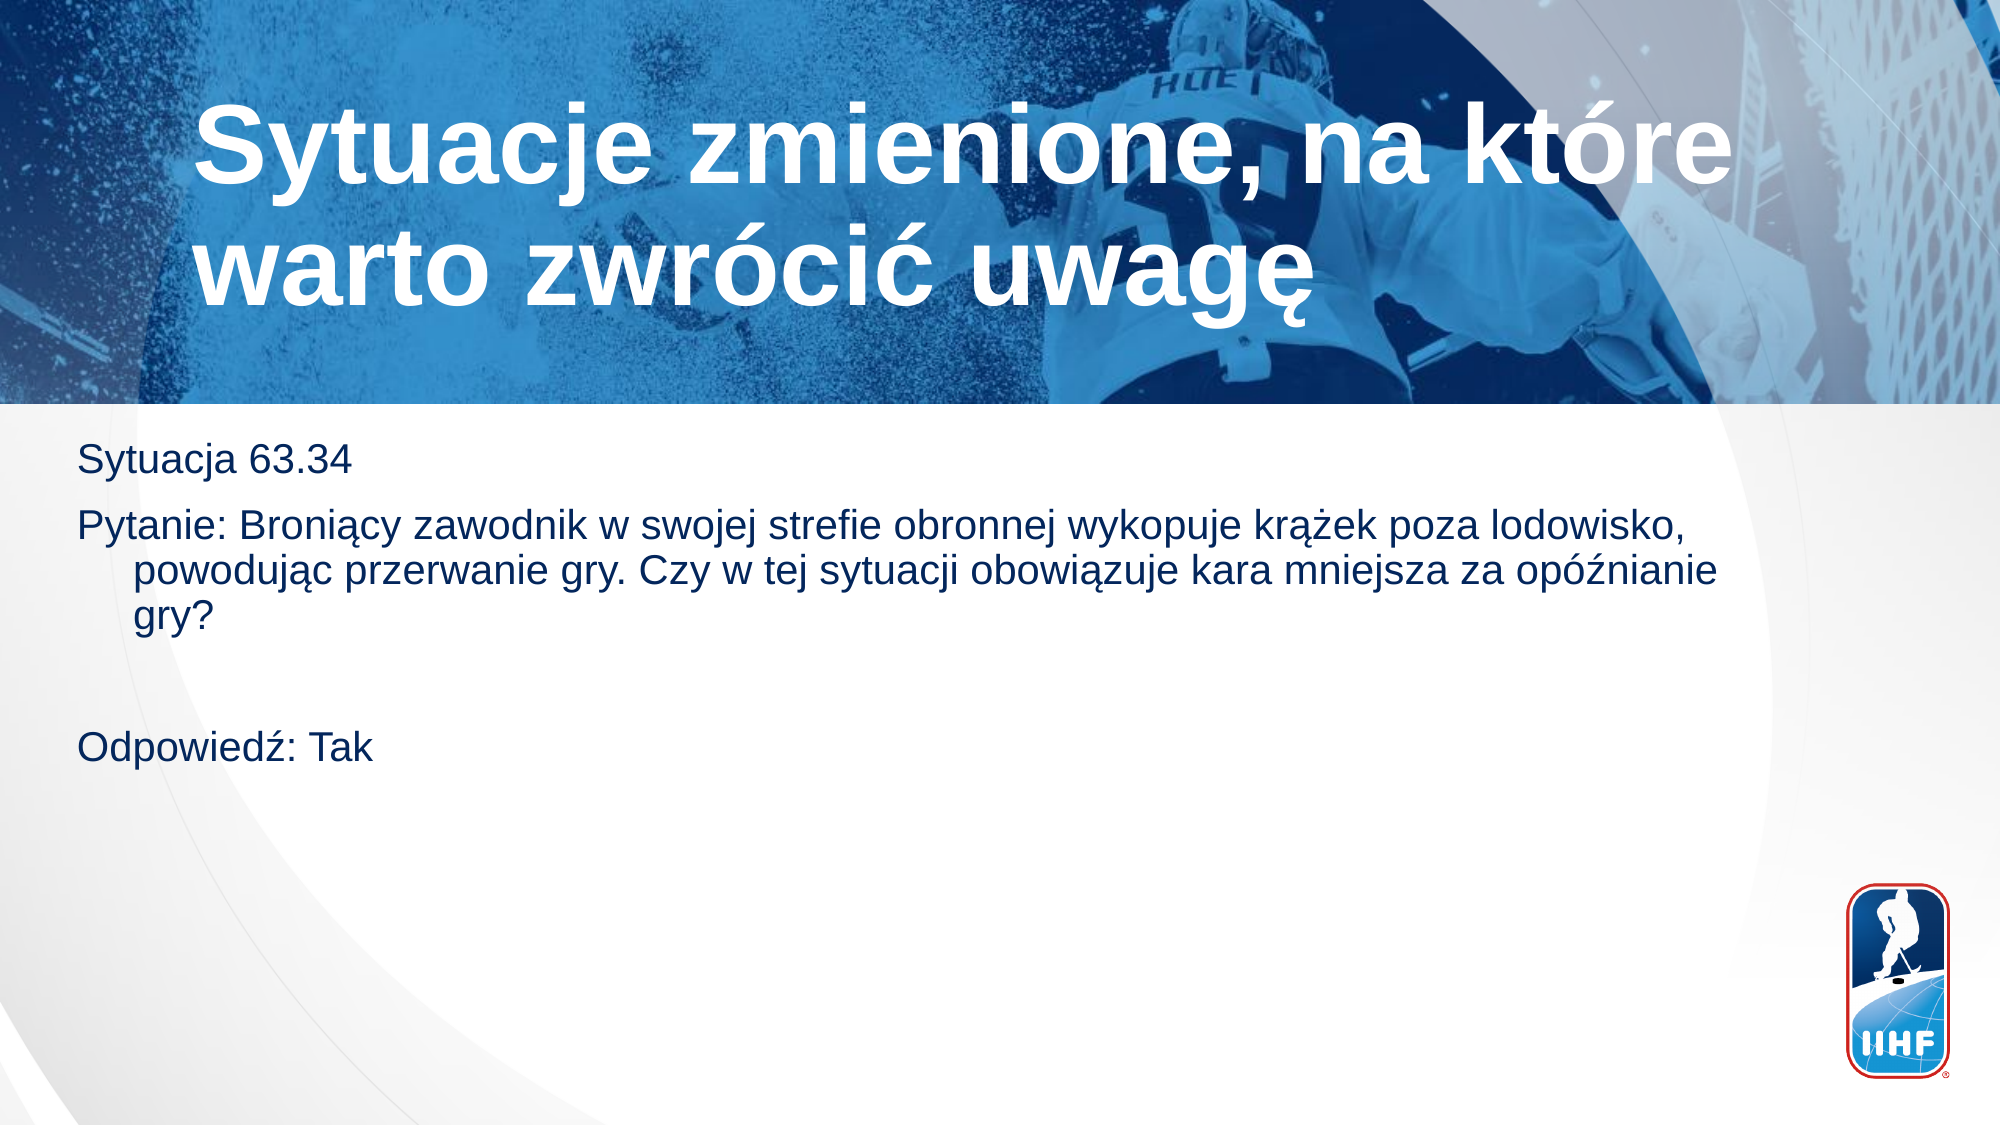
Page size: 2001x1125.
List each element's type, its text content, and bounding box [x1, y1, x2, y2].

picture [0, 0, 2000, 1125]
list Sytuacje zmienione, na które warto zwrócić uwagę [177, 79, 1935, 374]
list Sytuacja 63.34 Pytanie: Broniący zawodnik w swojej strefie obronnej wykopuje krążek poza lodowisko, powodując przerwanie gry. Czy w tej sytuacji obowiązuje kara mniejsza za opóźnianie gry? Odpowiedź: Tak [62, 430, 1798, 1080]
